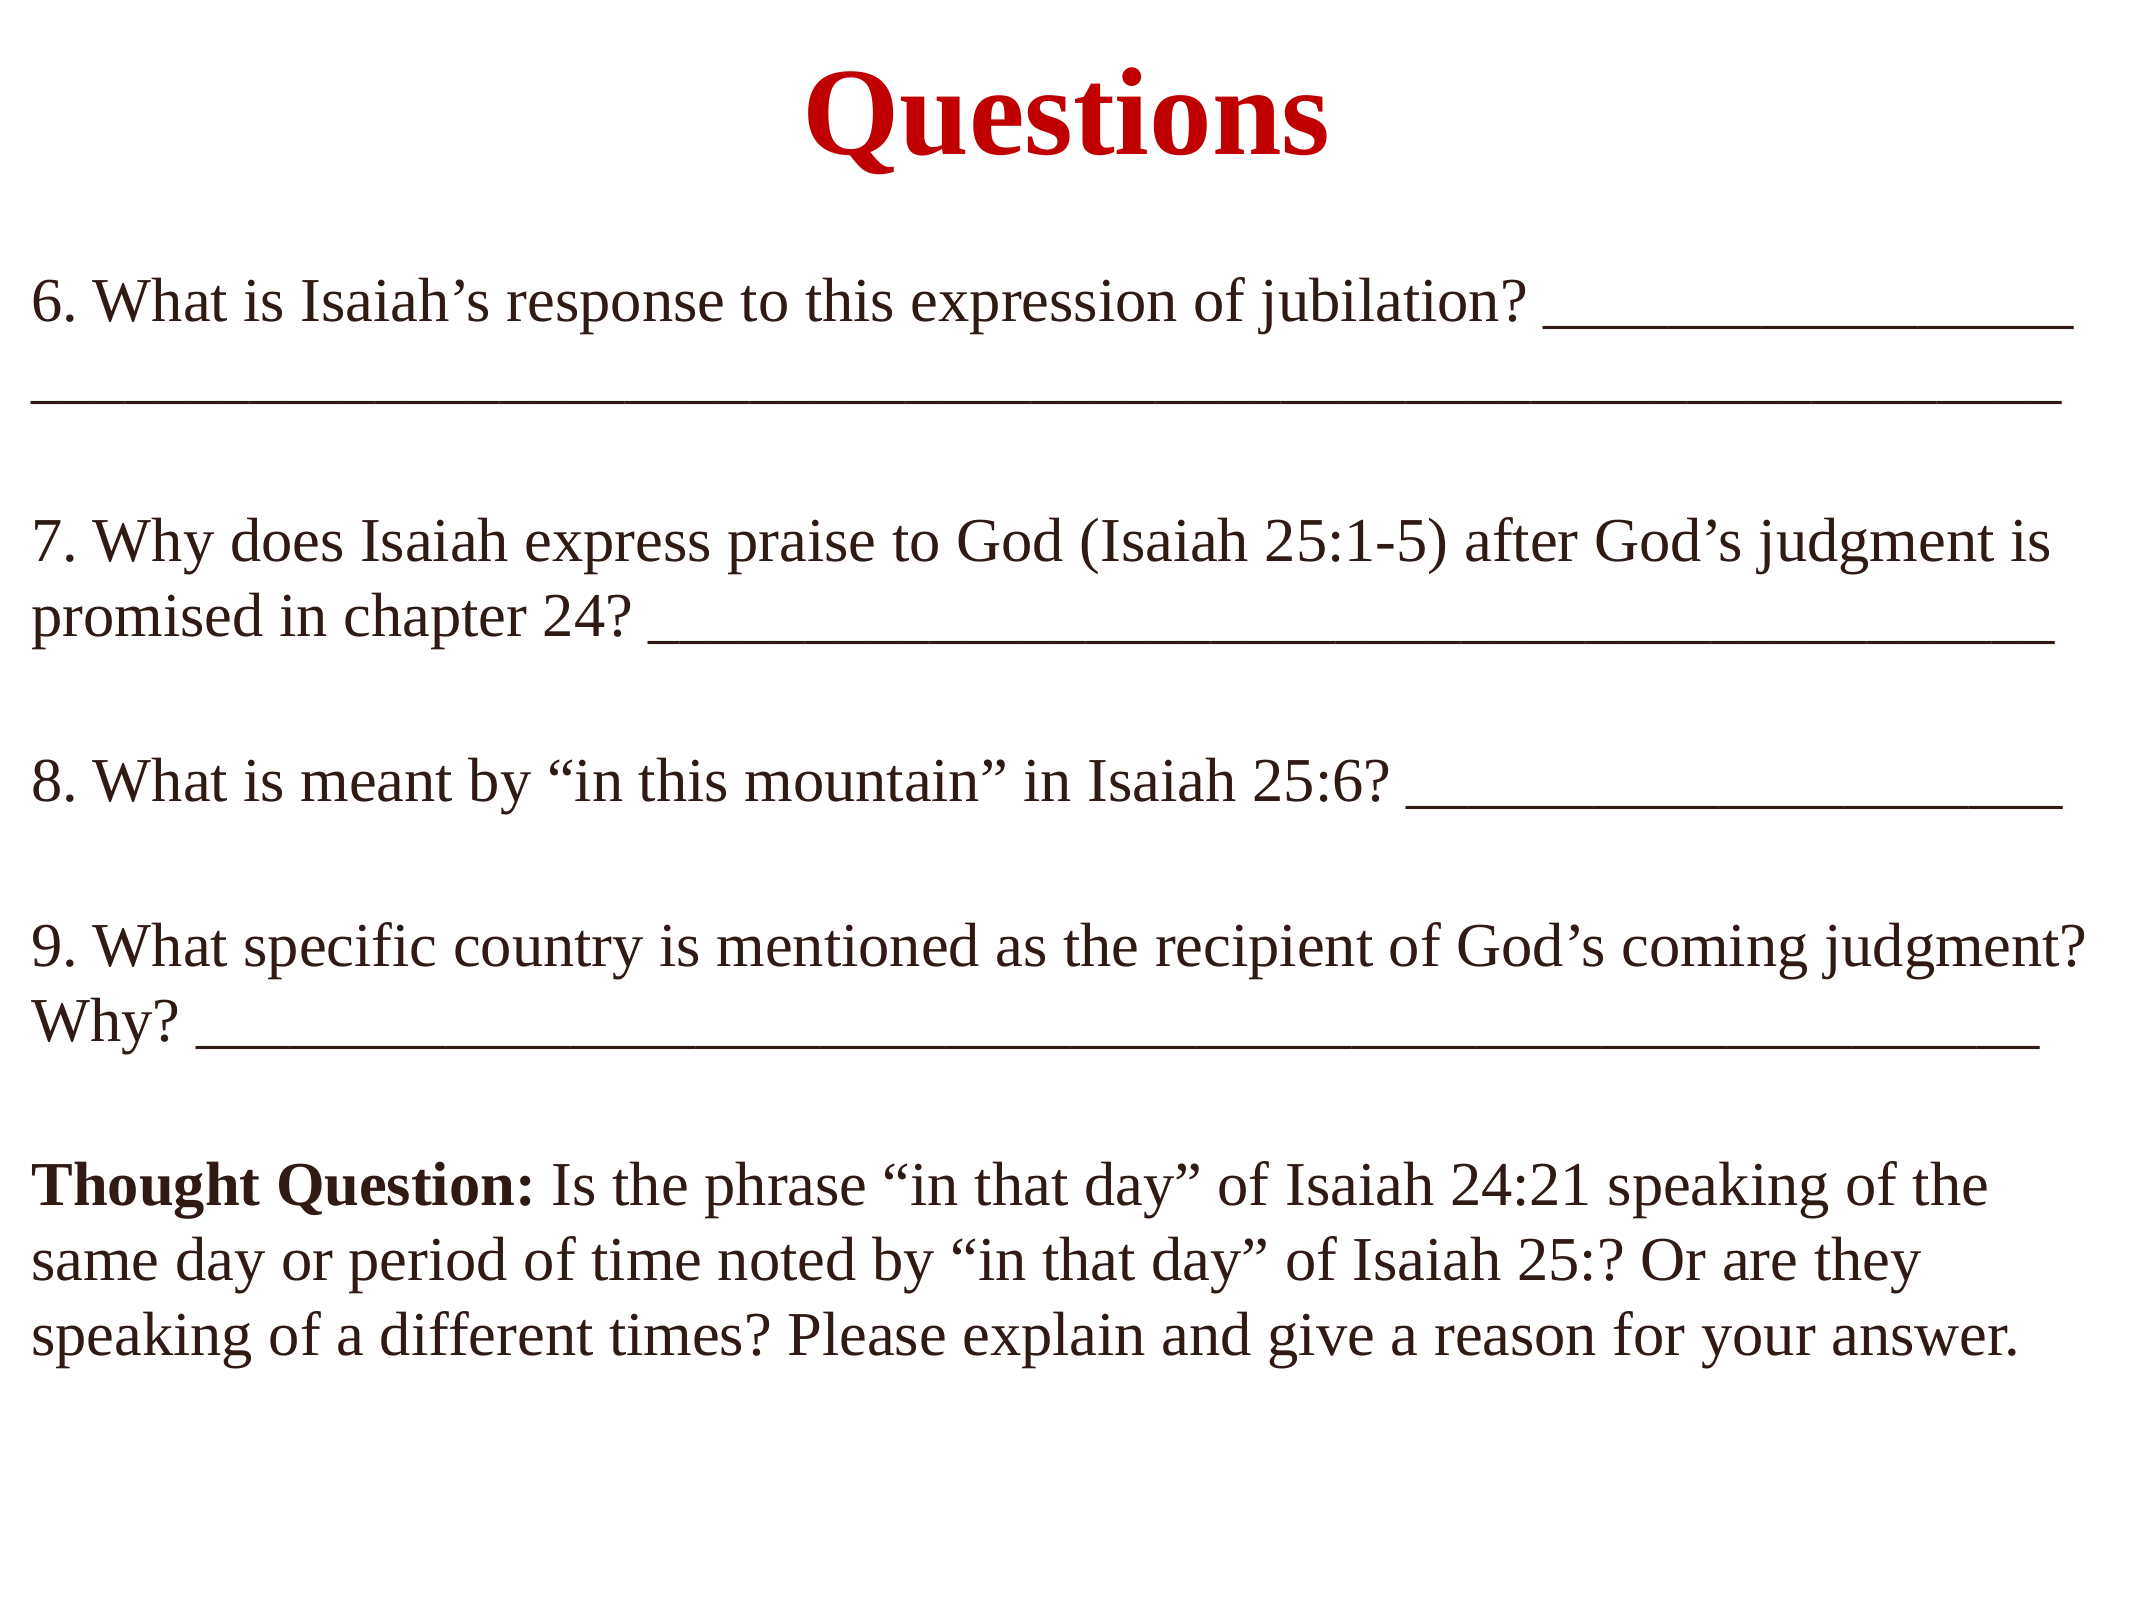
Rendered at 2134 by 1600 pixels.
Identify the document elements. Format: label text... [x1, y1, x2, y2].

title Questions [208, 24, 1925, 184]
text_box 6. What is Isaiah’s response to this expression of jubilation? _________________ _________________________________________________________________ 7. Why does Isaiah express praise to God (Isaiah 25:1-5) after God’s judgment is promised in chapter 24? _____________________________________________ 8. What is meant by “in this mountain” in Isaiah 25:6? _____________________ 9. What specific country is mentioned as the recipient of God’s coming judgment? Why? ___________________________________________________________ Thought Question: Is the phrase “in that day” of Isaiah 24:21 speaking of the same day or period of time noted by “in that day” of Isaiah 25:? Or are they speaking of a different times? Please explain and give a reason for your answer. [16, 251, 2134, 1376]
